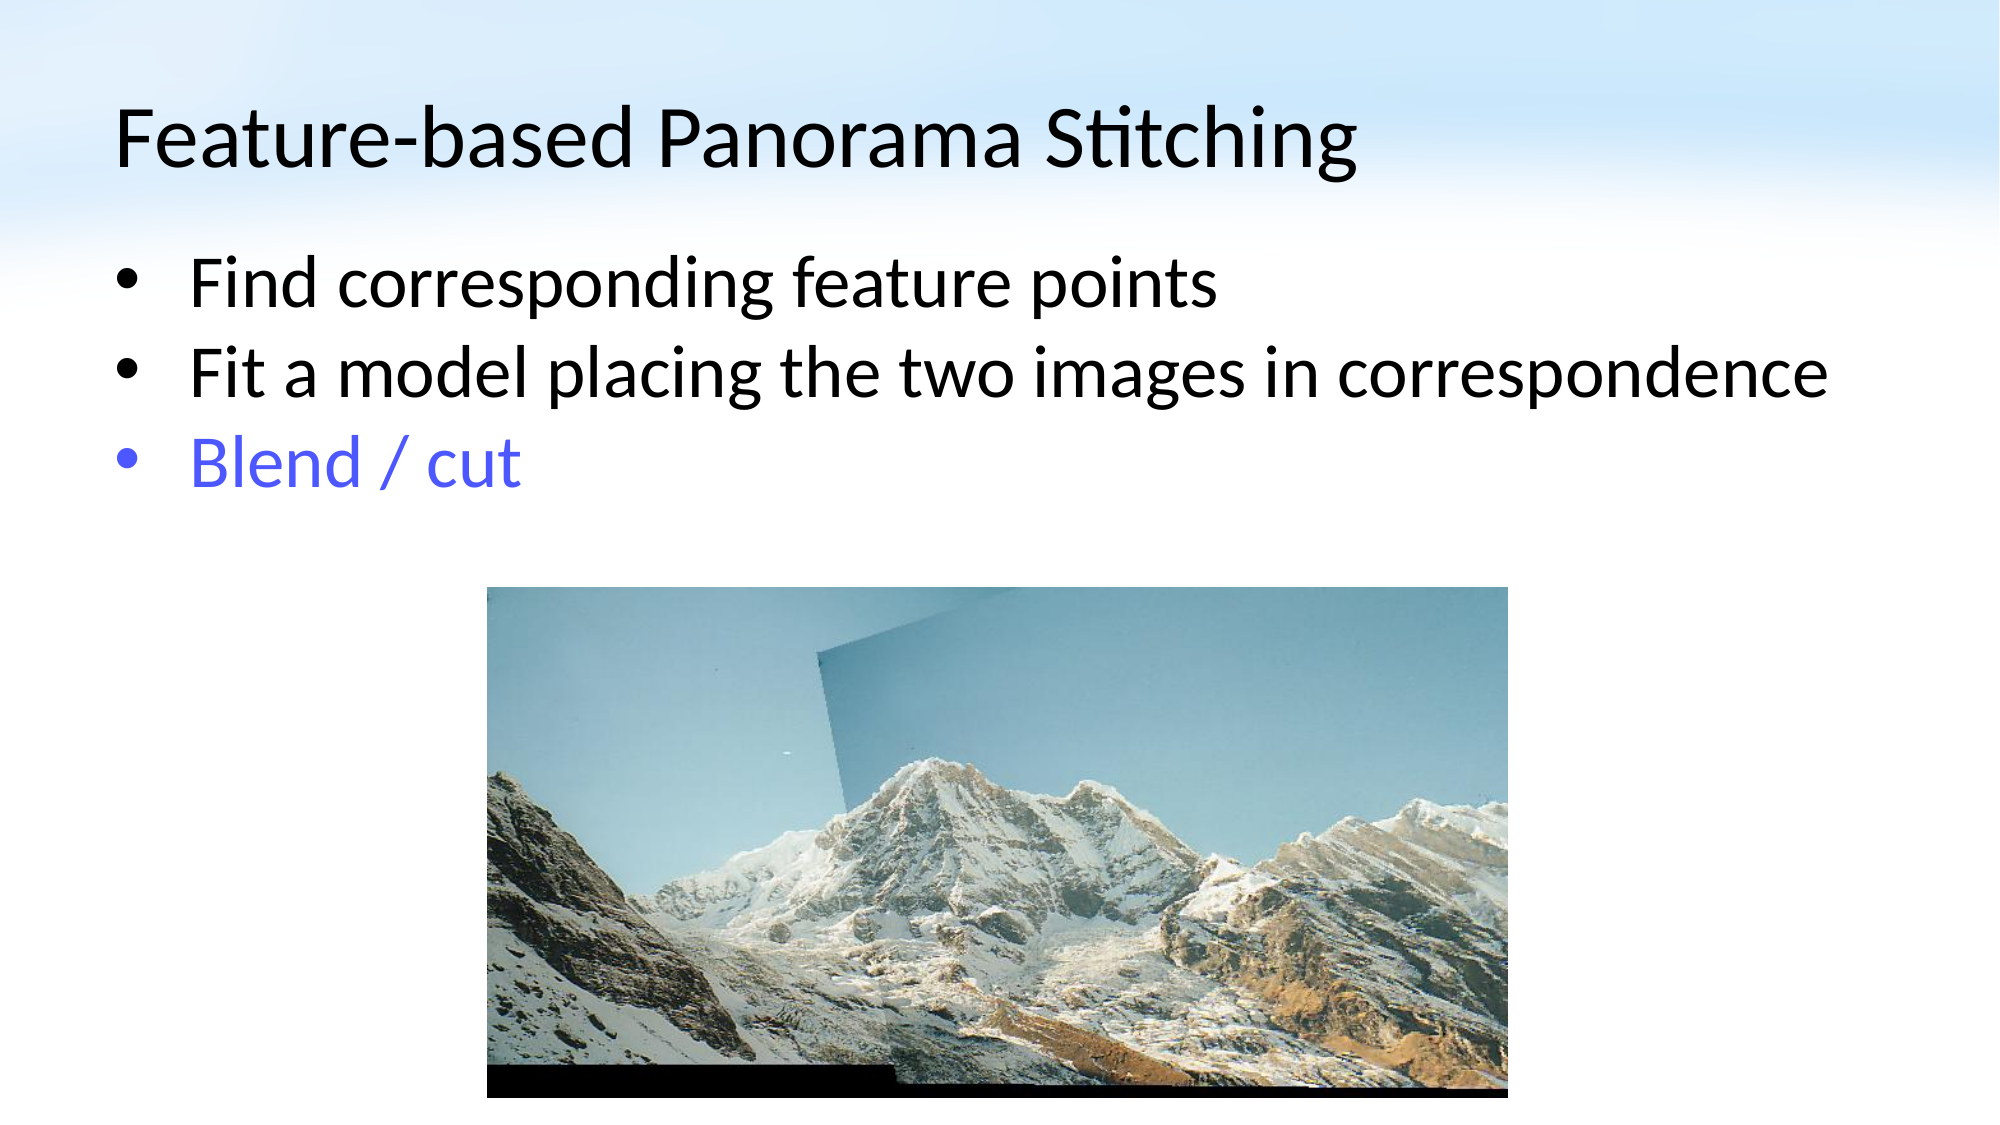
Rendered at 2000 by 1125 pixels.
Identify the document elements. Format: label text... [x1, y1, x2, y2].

title Feature-based Panorama Stitching [99, 37, 1963, 226]
picture [0, 0, 2000, 1125]
text_box Find corresponding feature points Fit a model placing the two images in correspondence Blend / cut [99, 226, 1963, 670]
